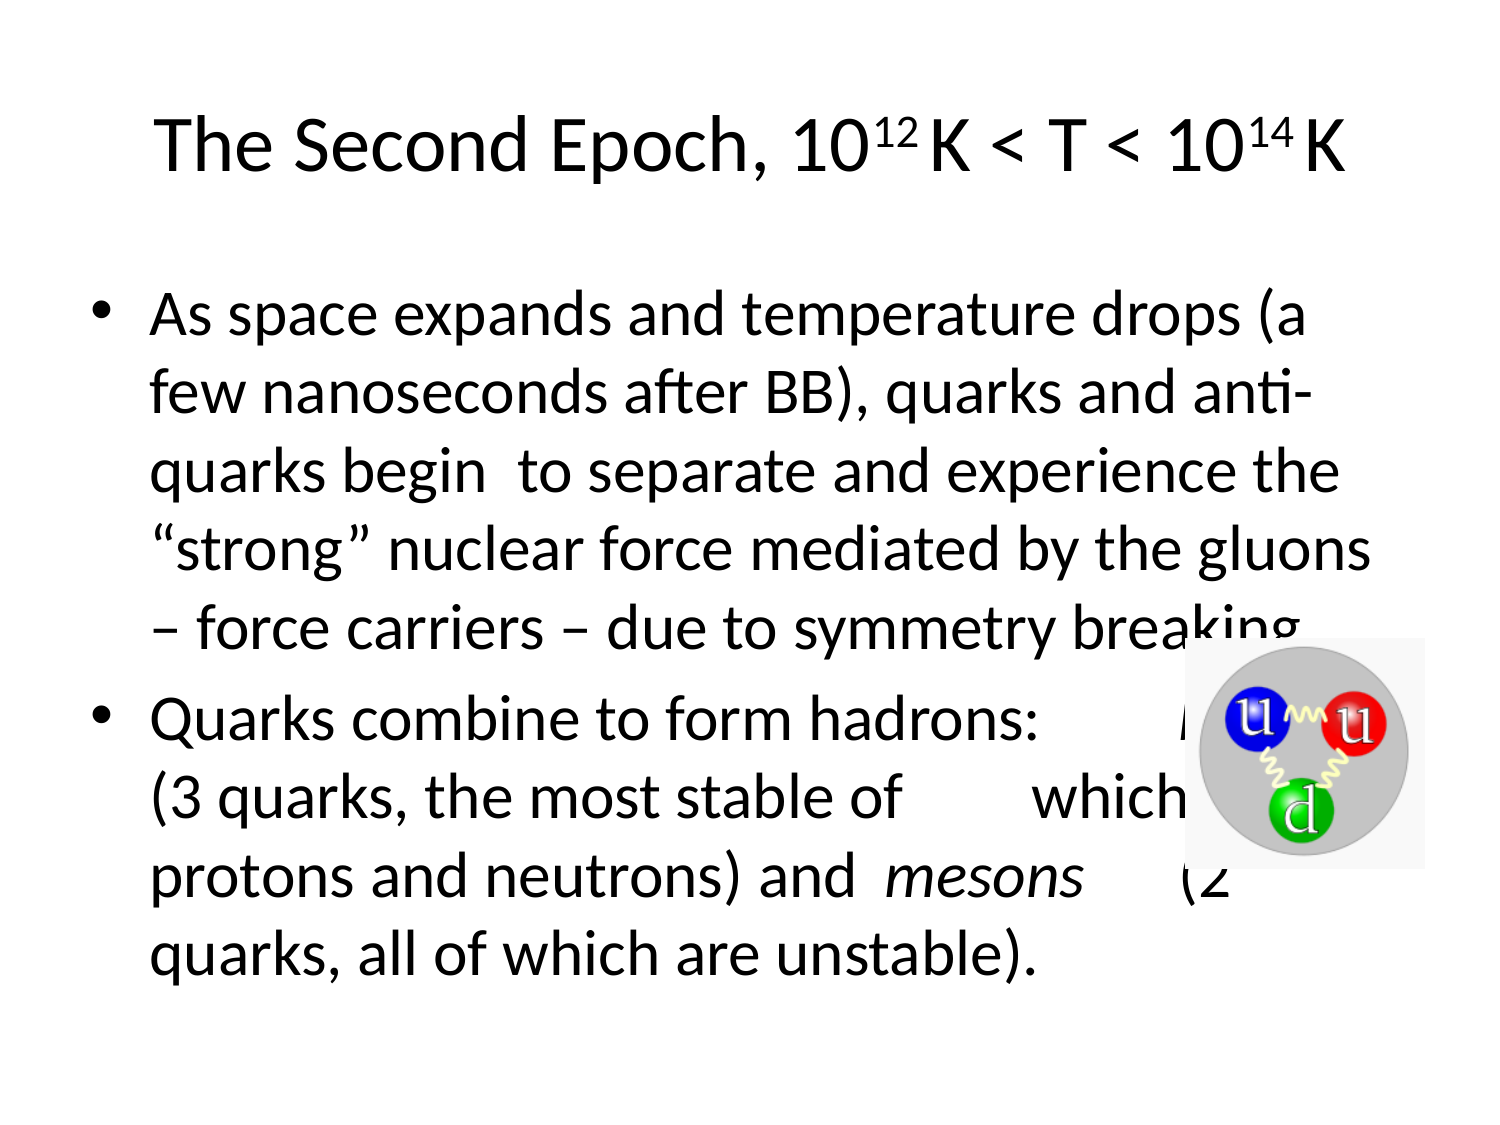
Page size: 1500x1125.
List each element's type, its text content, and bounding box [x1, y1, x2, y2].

list As space expands and temperature drops (a few nanoseconds after BB), quarks and anti-quarks begin to separate and experience the “strong” nuclear force mediated by the gluons – force carriers – due to symmetry breaking. Quarks combine to form hadrons: baryons (3 quarks, the most stable of which are protons and neutrons) and mesons (2 quarks, all of which are unstable). [75, 262, 1425, 1005]
title The Second Epoch, 1012 K < T < 1014 K [75, 45, 1425, 233]
picture [1185, 638, 1426, 870]
